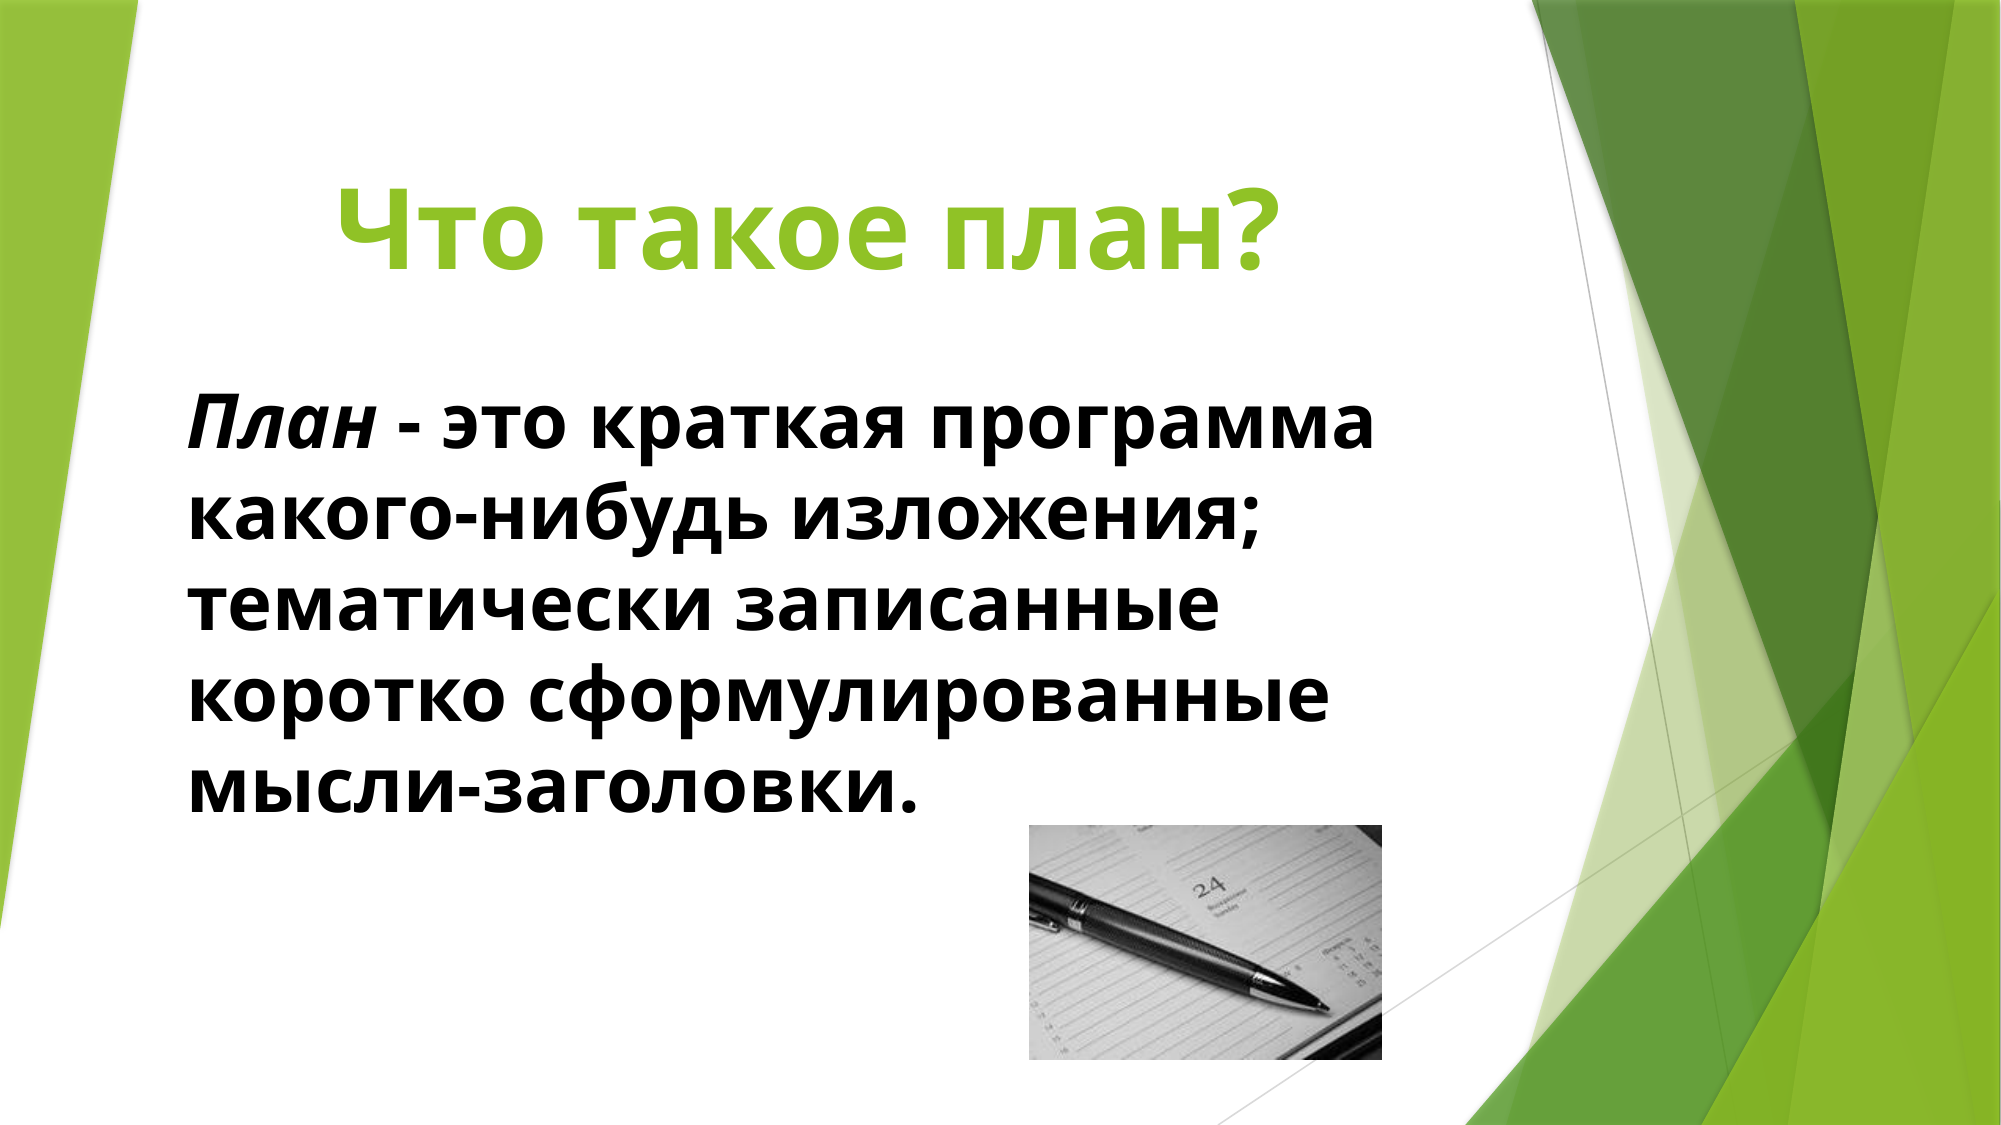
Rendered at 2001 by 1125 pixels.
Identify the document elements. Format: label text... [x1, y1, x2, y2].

title Что такое план? [171, 29, 1446, 300]
picture [1029, 824, 1382, 1060]
subtitle План - это краткая программа какого-нибудь изложения; тематически записанные коротко сформулированные мысли-заголовки. [171, 364, 1446, 902]
